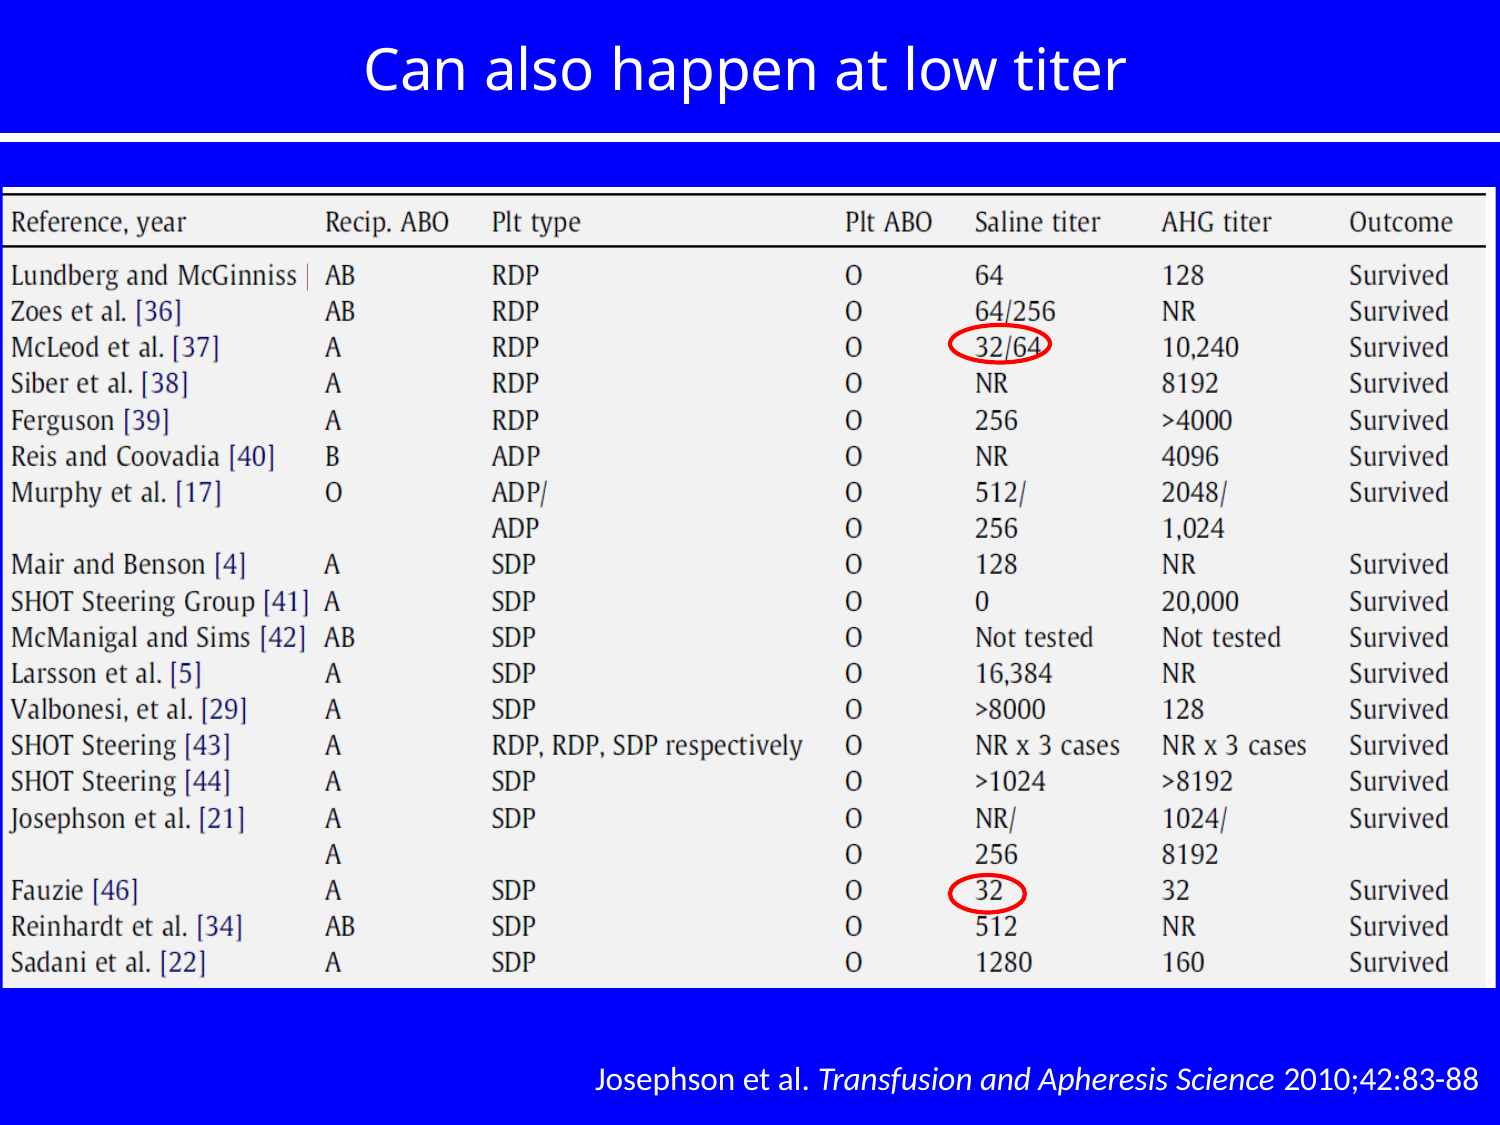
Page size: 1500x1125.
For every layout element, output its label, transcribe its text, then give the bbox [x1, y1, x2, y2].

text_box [2, 187, 1496, 988]
text_box Can also happen at low titer [0, 24, 1496, 110]
text_box Josephson et al. Transfusion and Apheresis Science 2010;42:83-88 [512, 1049, 1494, 1105]
